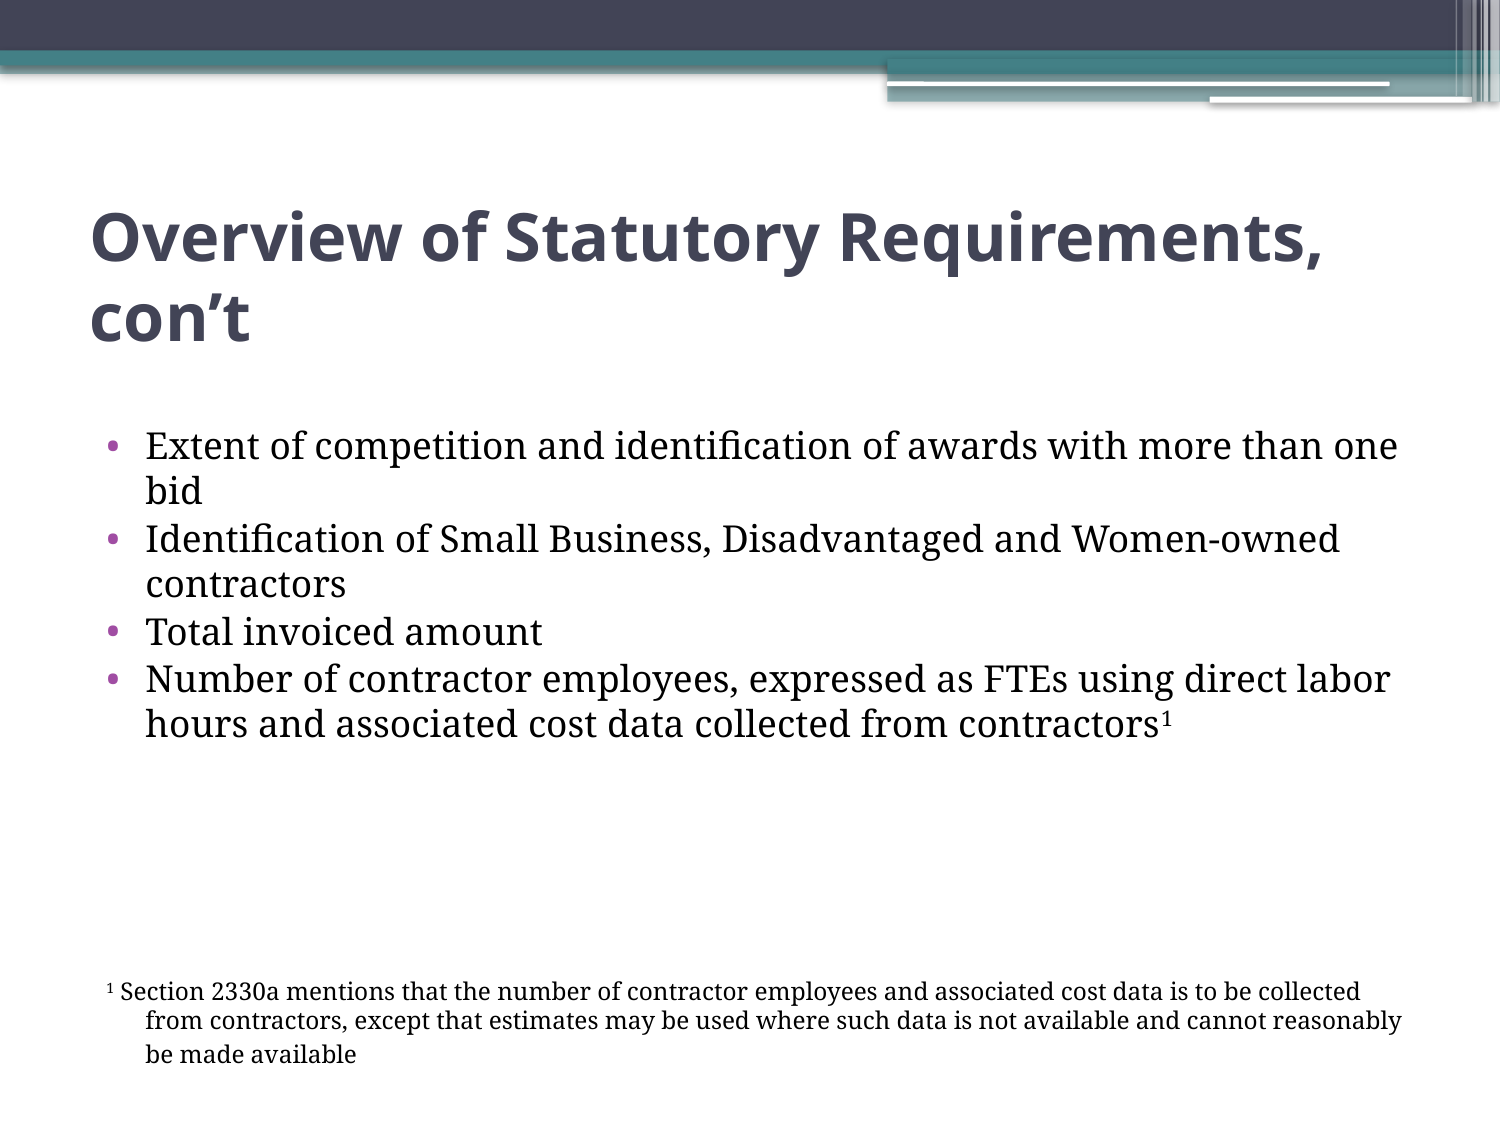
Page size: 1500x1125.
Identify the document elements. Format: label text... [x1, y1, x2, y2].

list Extent of competition and identification of awards with more than one bid Identification of Small Business, Disadvantaged and Women-owned contractors Total invoiced amount Number of contractor employees, expressed as FTEs using direct labor hours and associated cost data collected from contractors1 1 Section 2330a mentions that the number of contractor employees and associated cost data is to be collected from contractors, except that estimates may be used where such data is not available and cannot reasonably be made available [75, 368, 1425, 1079]
title Overview of Statutory Requirements, con’t [75, 187, 1425, 363]
